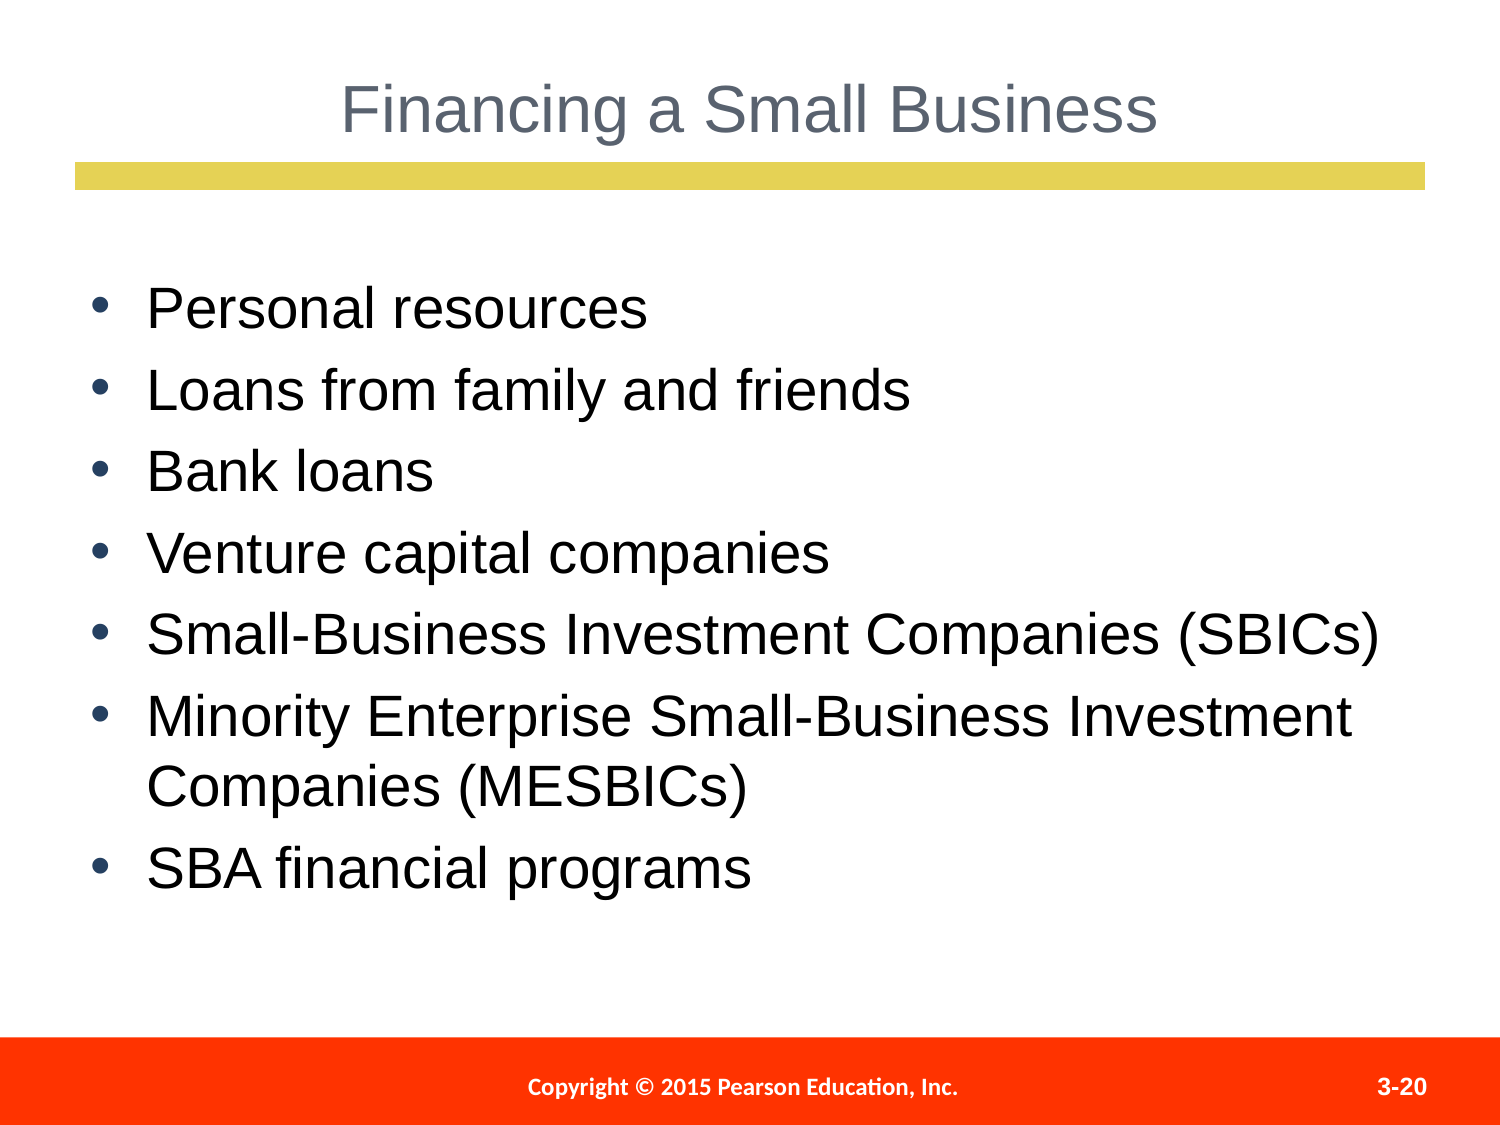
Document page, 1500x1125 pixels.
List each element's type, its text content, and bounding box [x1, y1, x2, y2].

title Financing a Small Business [74, 12, 1426, 201]
list Personal resources Loans from family and friends Bank loans Venture capital companies Small-Business Investment Companies (SBICs) Minority Enterprise Small-Business Investment Companies (MESBICs) SBA financial programs [74, 262, 1426, 1006]
